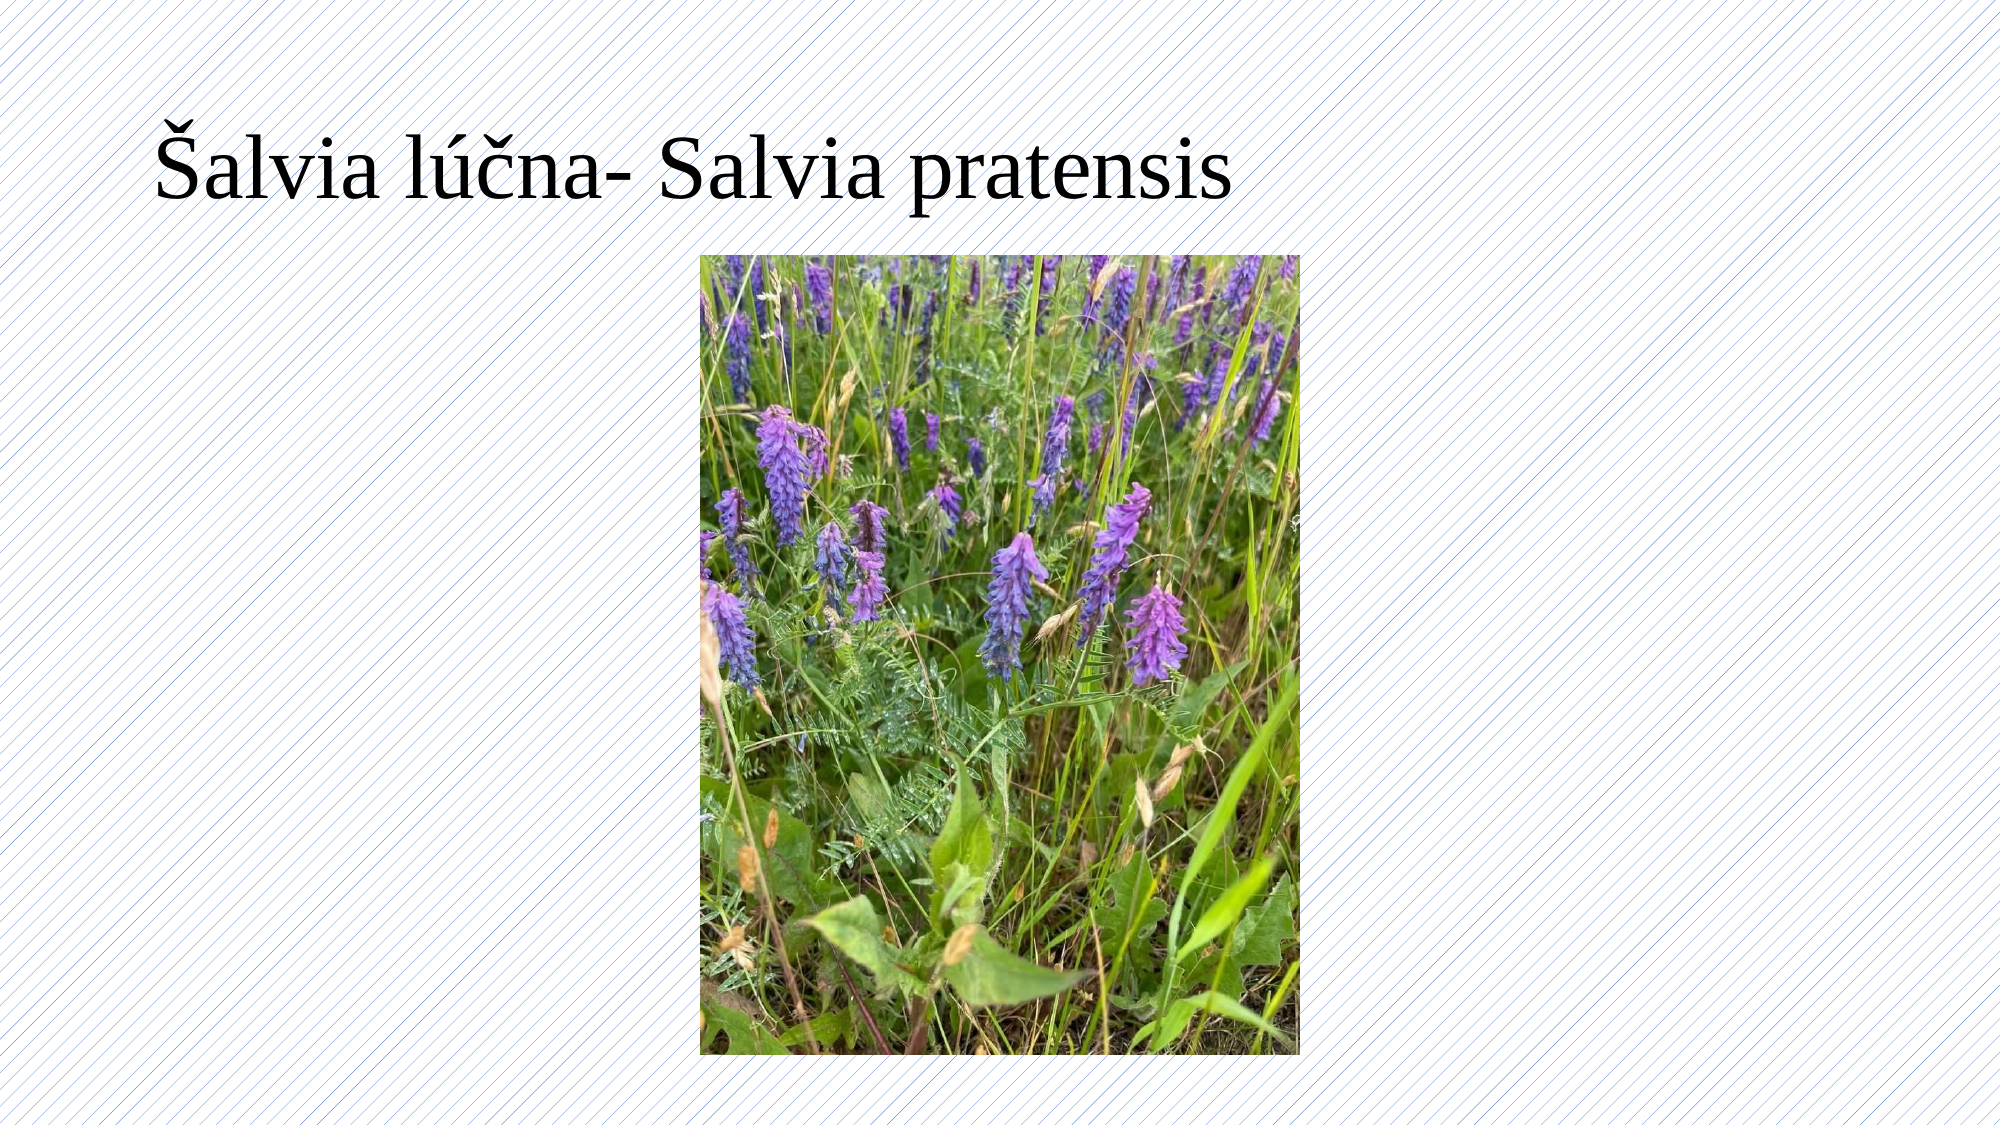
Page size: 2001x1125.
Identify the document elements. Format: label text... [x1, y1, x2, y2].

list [700, 255, 1300, 1055]
title Šalvia lúčna- Salvia pratensis [137, 59, 1863, 278]
